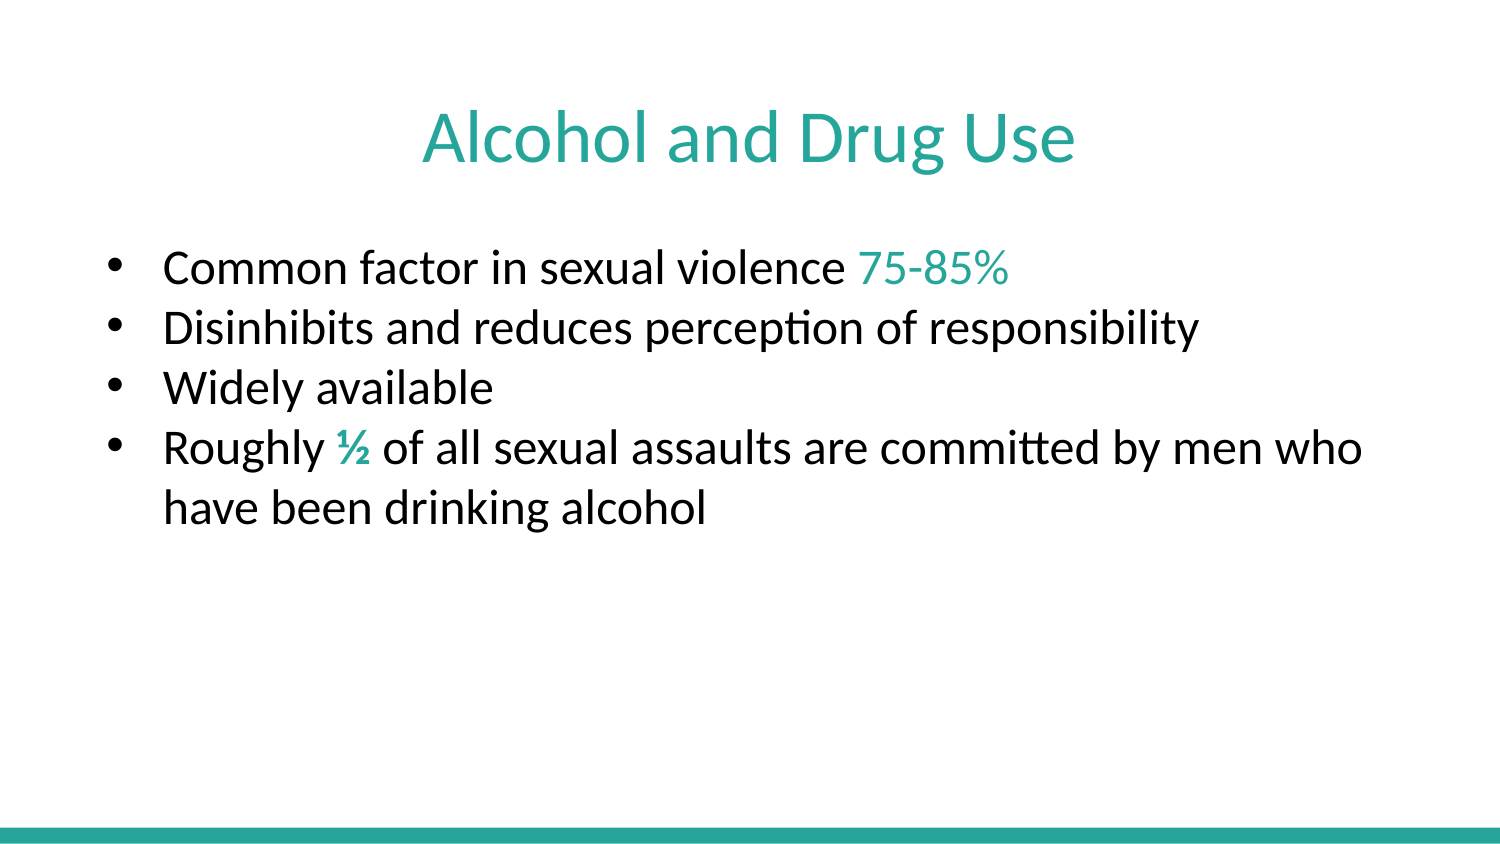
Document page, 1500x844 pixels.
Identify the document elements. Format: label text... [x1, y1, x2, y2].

title Alcohol and Drug Use [51, 72, 1449, 174]
list Common factor in sexual violence 75-85% Disinhibits and reduces perception of responsibility Widely available Roughly ½ of all sexual assaults are committed by men who have been drinking alcohol [91, 219, 1405, 567]
